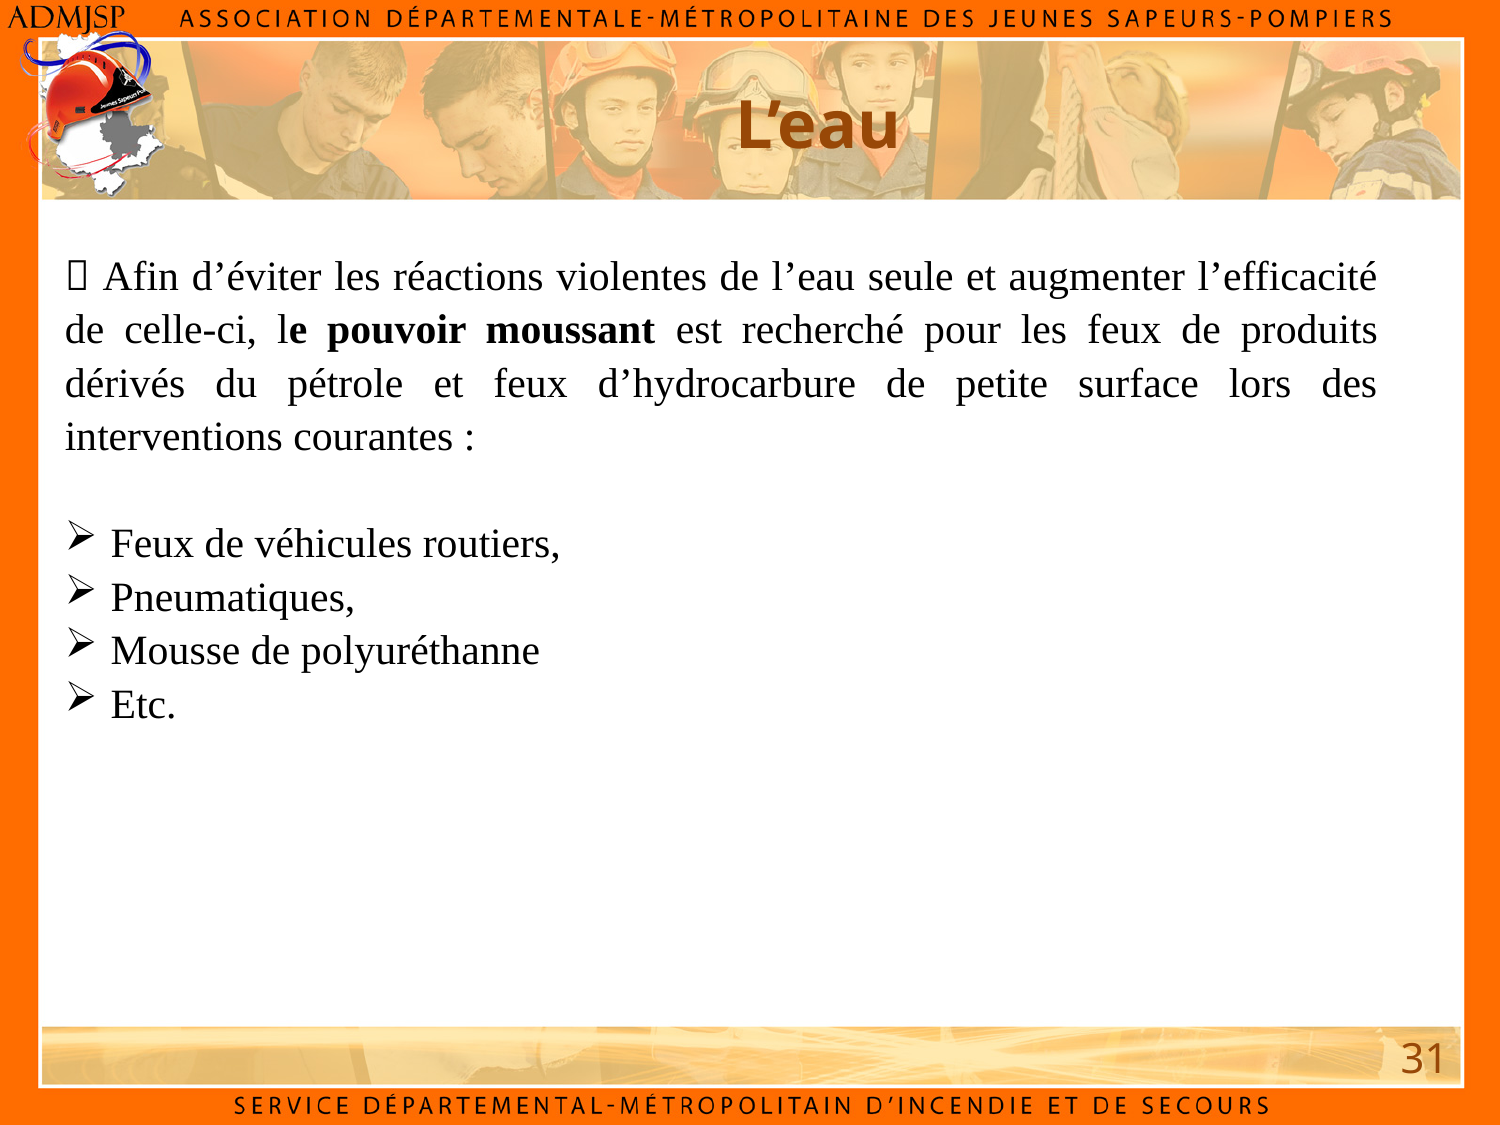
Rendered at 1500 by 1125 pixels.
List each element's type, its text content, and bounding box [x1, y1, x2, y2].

text_box 31 [1113, 1029, 1464, 1090]
picture [0, 0, 1500, 1125]
title L’eau [183, 45, 1454, 200]
text_box  Afin d’éviter les réactions violentes de l’eau seule et augmenter l’efficacité de celle-ci, le pouvoir moussant est recherché pour les feux de produits dérivés du pétrole et feux d’hydrocarbure de petite surface lors des interventions courantes : Feux de véhicules routiers, Pneumatiques, Mousse de polyuréthanne Etc. [49, 237, 1394, 734]
